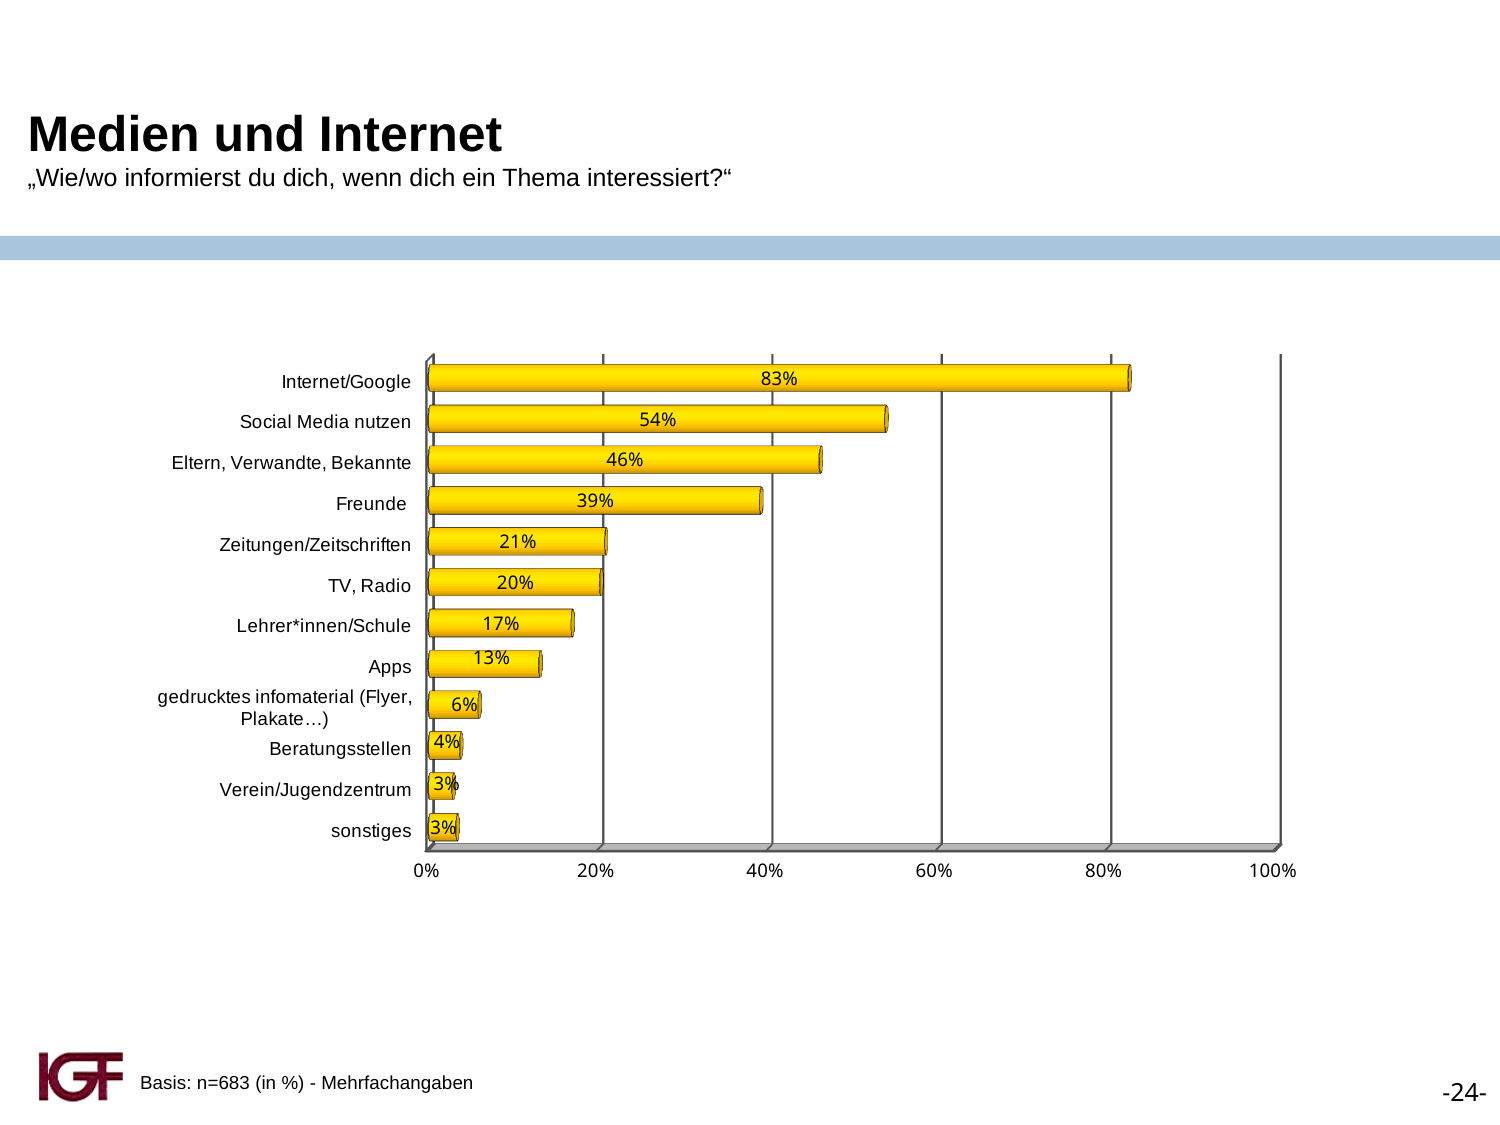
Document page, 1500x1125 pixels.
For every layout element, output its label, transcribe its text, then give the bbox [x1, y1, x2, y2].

text_box Basis: n=683 (in %) - Mehrfachangaben [125, 1063, 489, 1102]
text_box -24- [1151, 1069, 1500, 1125]
chart [122, 308, 1298, 900]
title Medien und Internet „Wie/wo informierst du dich, wenn dich ein Thema interessiert?“ [12, 48, 1453, 244]
